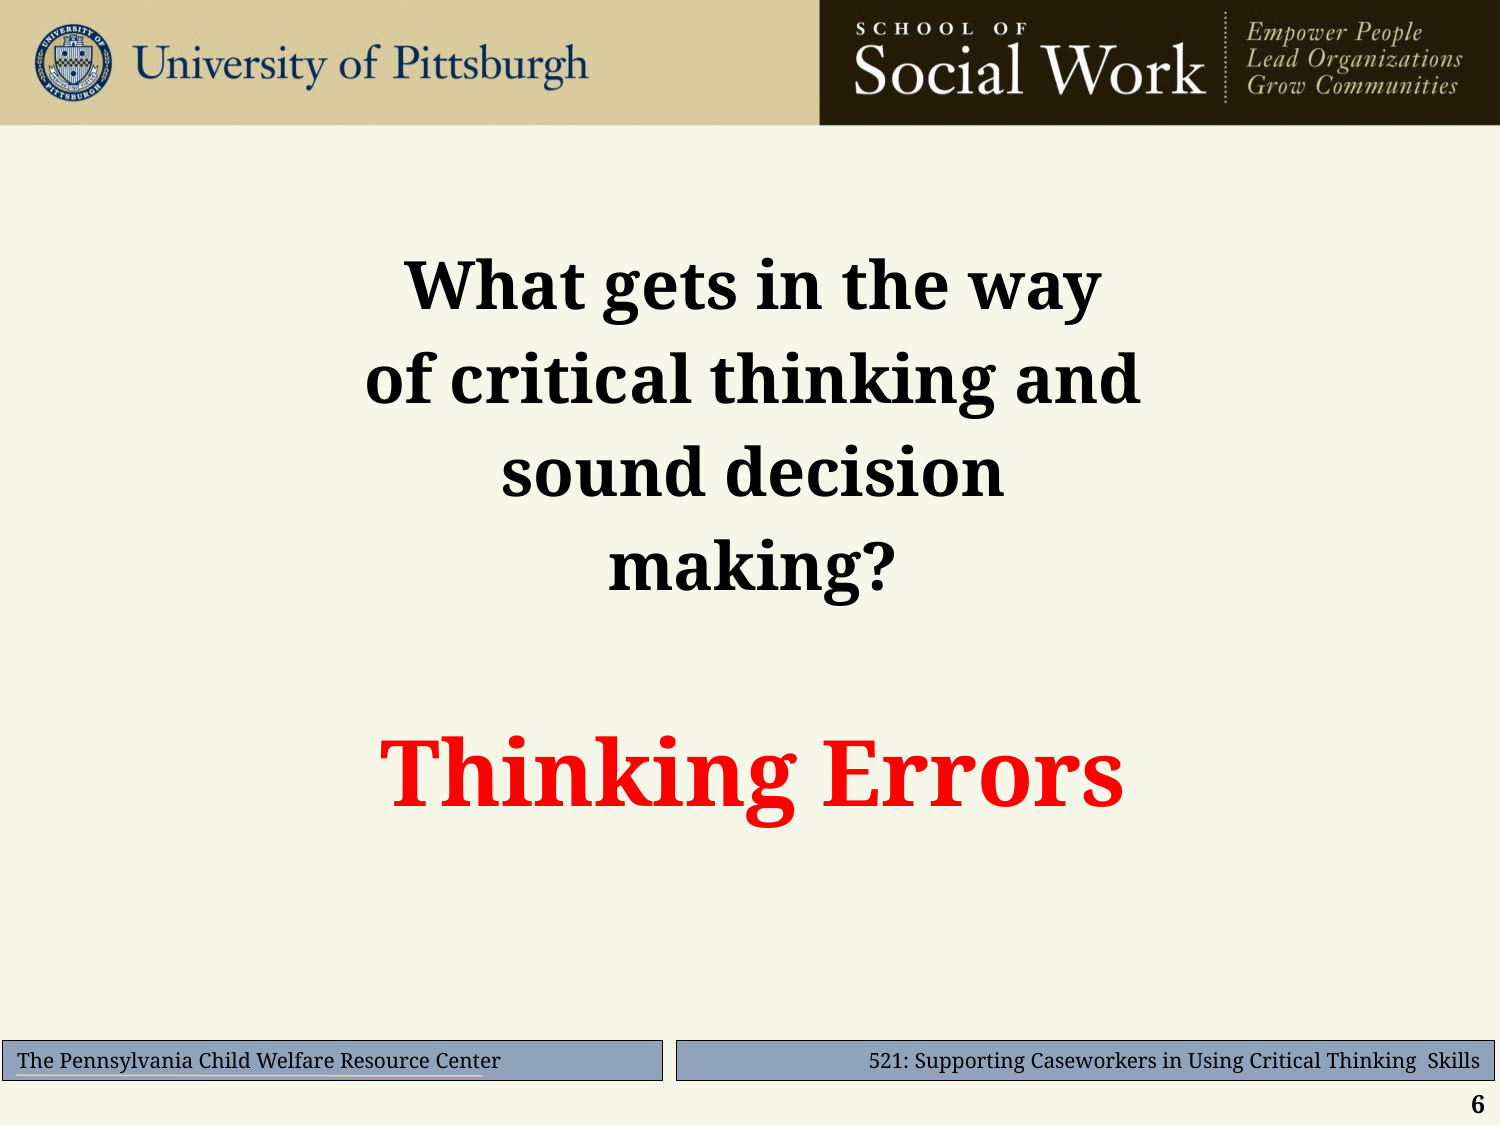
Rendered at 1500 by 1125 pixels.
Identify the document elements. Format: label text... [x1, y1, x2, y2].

picture [0, 0, 1500, 1125]
slide_number 6 [1212, 1085, 1500, 1125]
list What gets in the way of critical thinking and sound decision making? Thinking Errors [76, 235, 1431, 1037]
